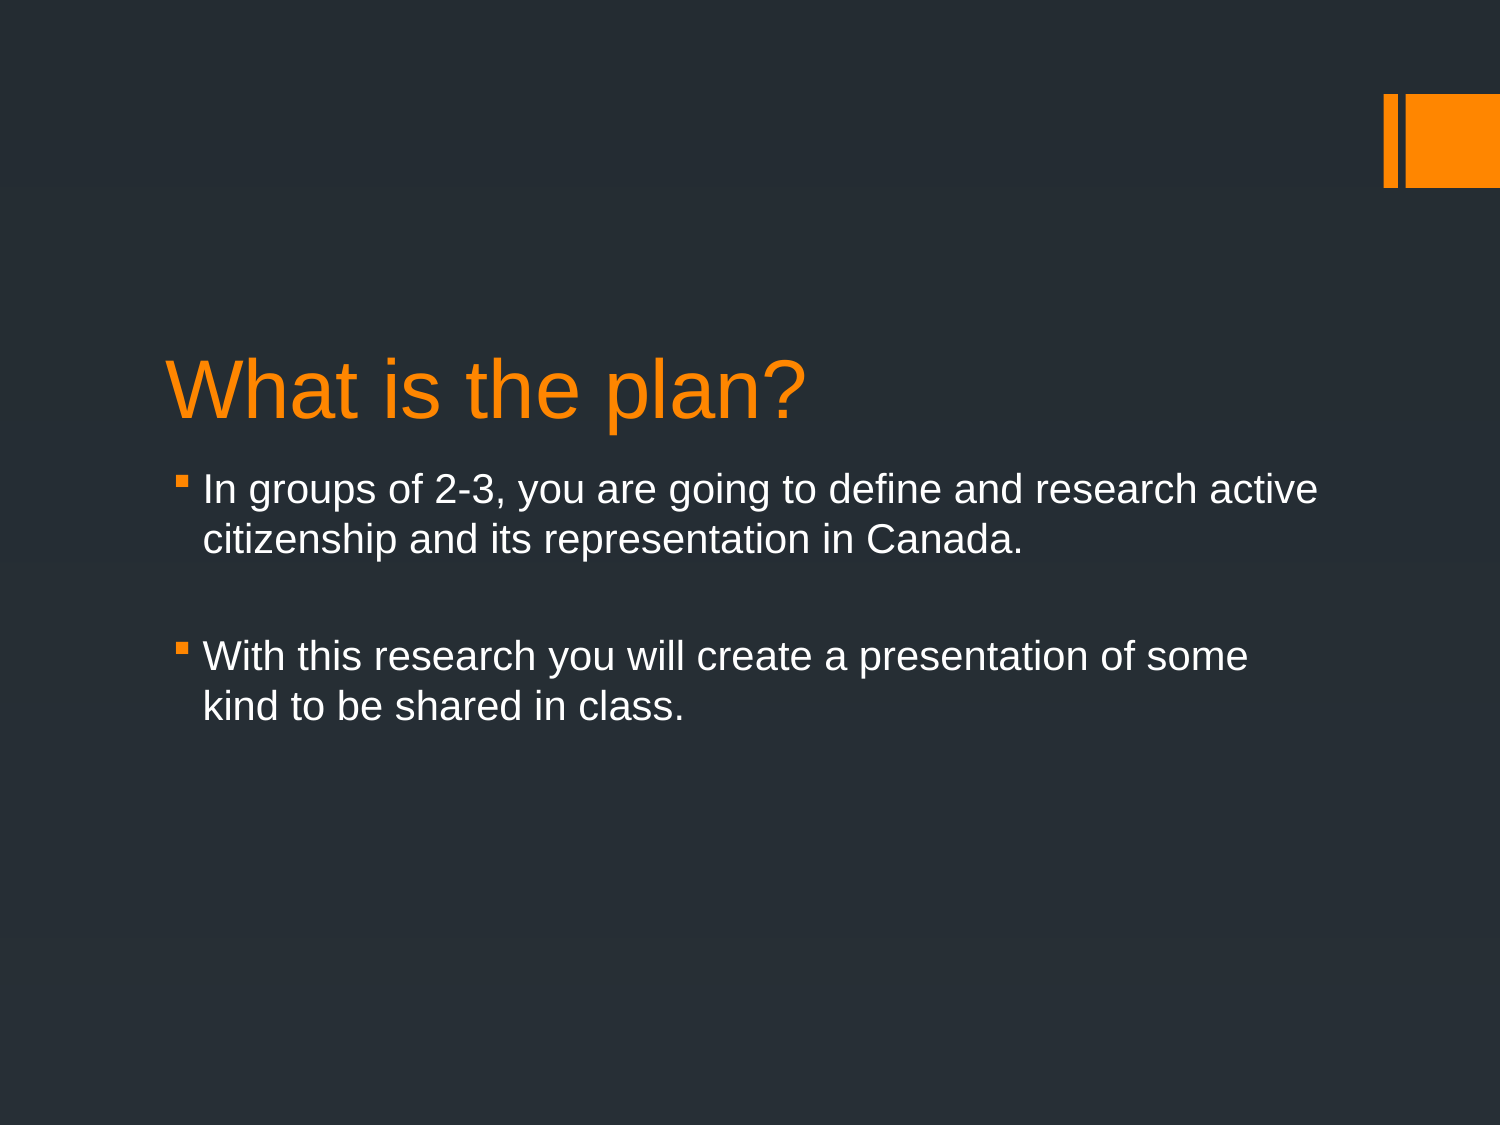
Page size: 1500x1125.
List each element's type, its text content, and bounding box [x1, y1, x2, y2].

list In groups of 2-3, you are going to define and research active citizenship and its representation in Canada. With this research you will create a presentation of some kind to be shared in class. [150, 454, 1350, 1035]
title What is the plan? [150, 253, 1350, 443]
